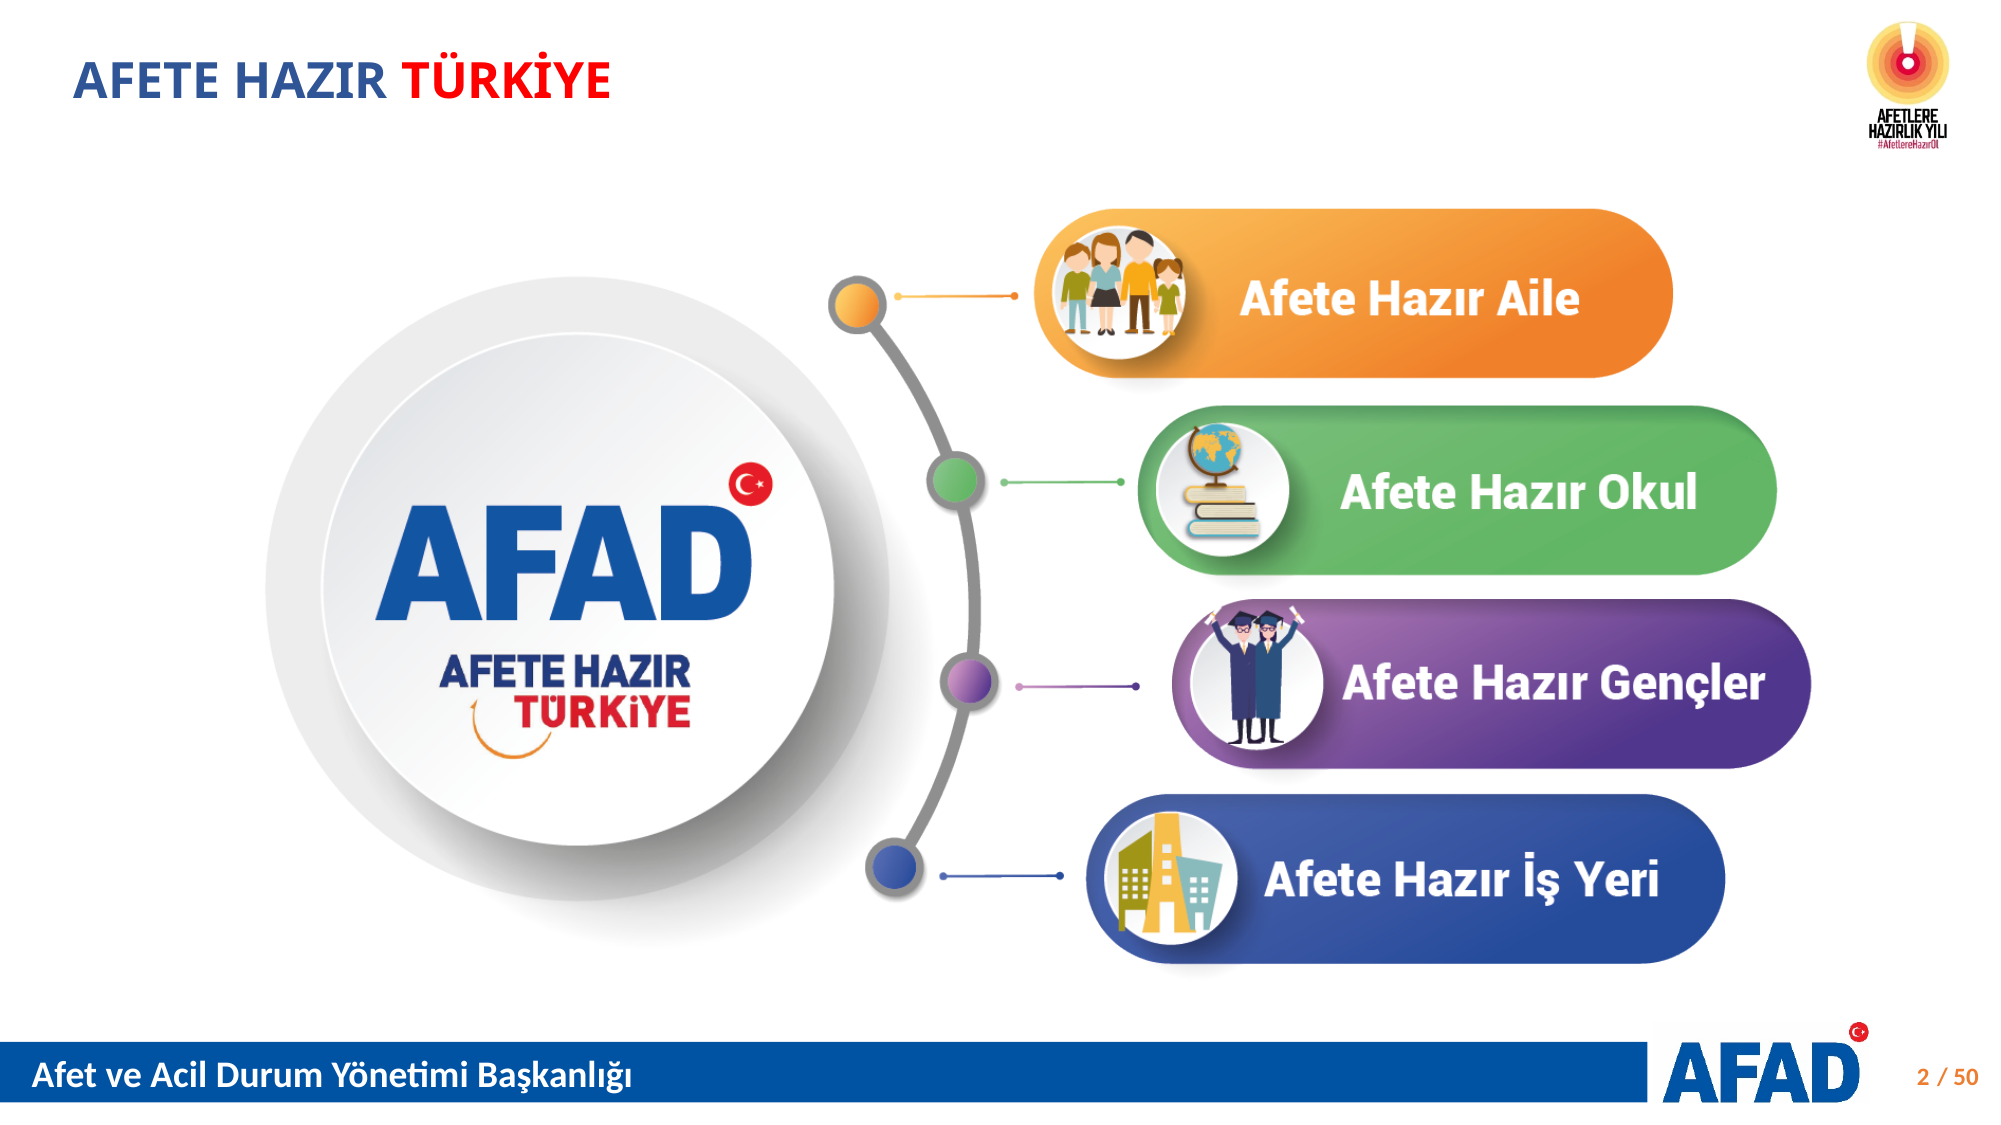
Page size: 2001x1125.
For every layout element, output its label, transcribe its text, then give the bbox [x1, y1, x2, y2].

text_box AFETE HAZIR TÜRKİYE [59, 48, 1823, 138]
picture [0, 199, 2000, 1125]
picture [1829, 17, 1990, 169]
